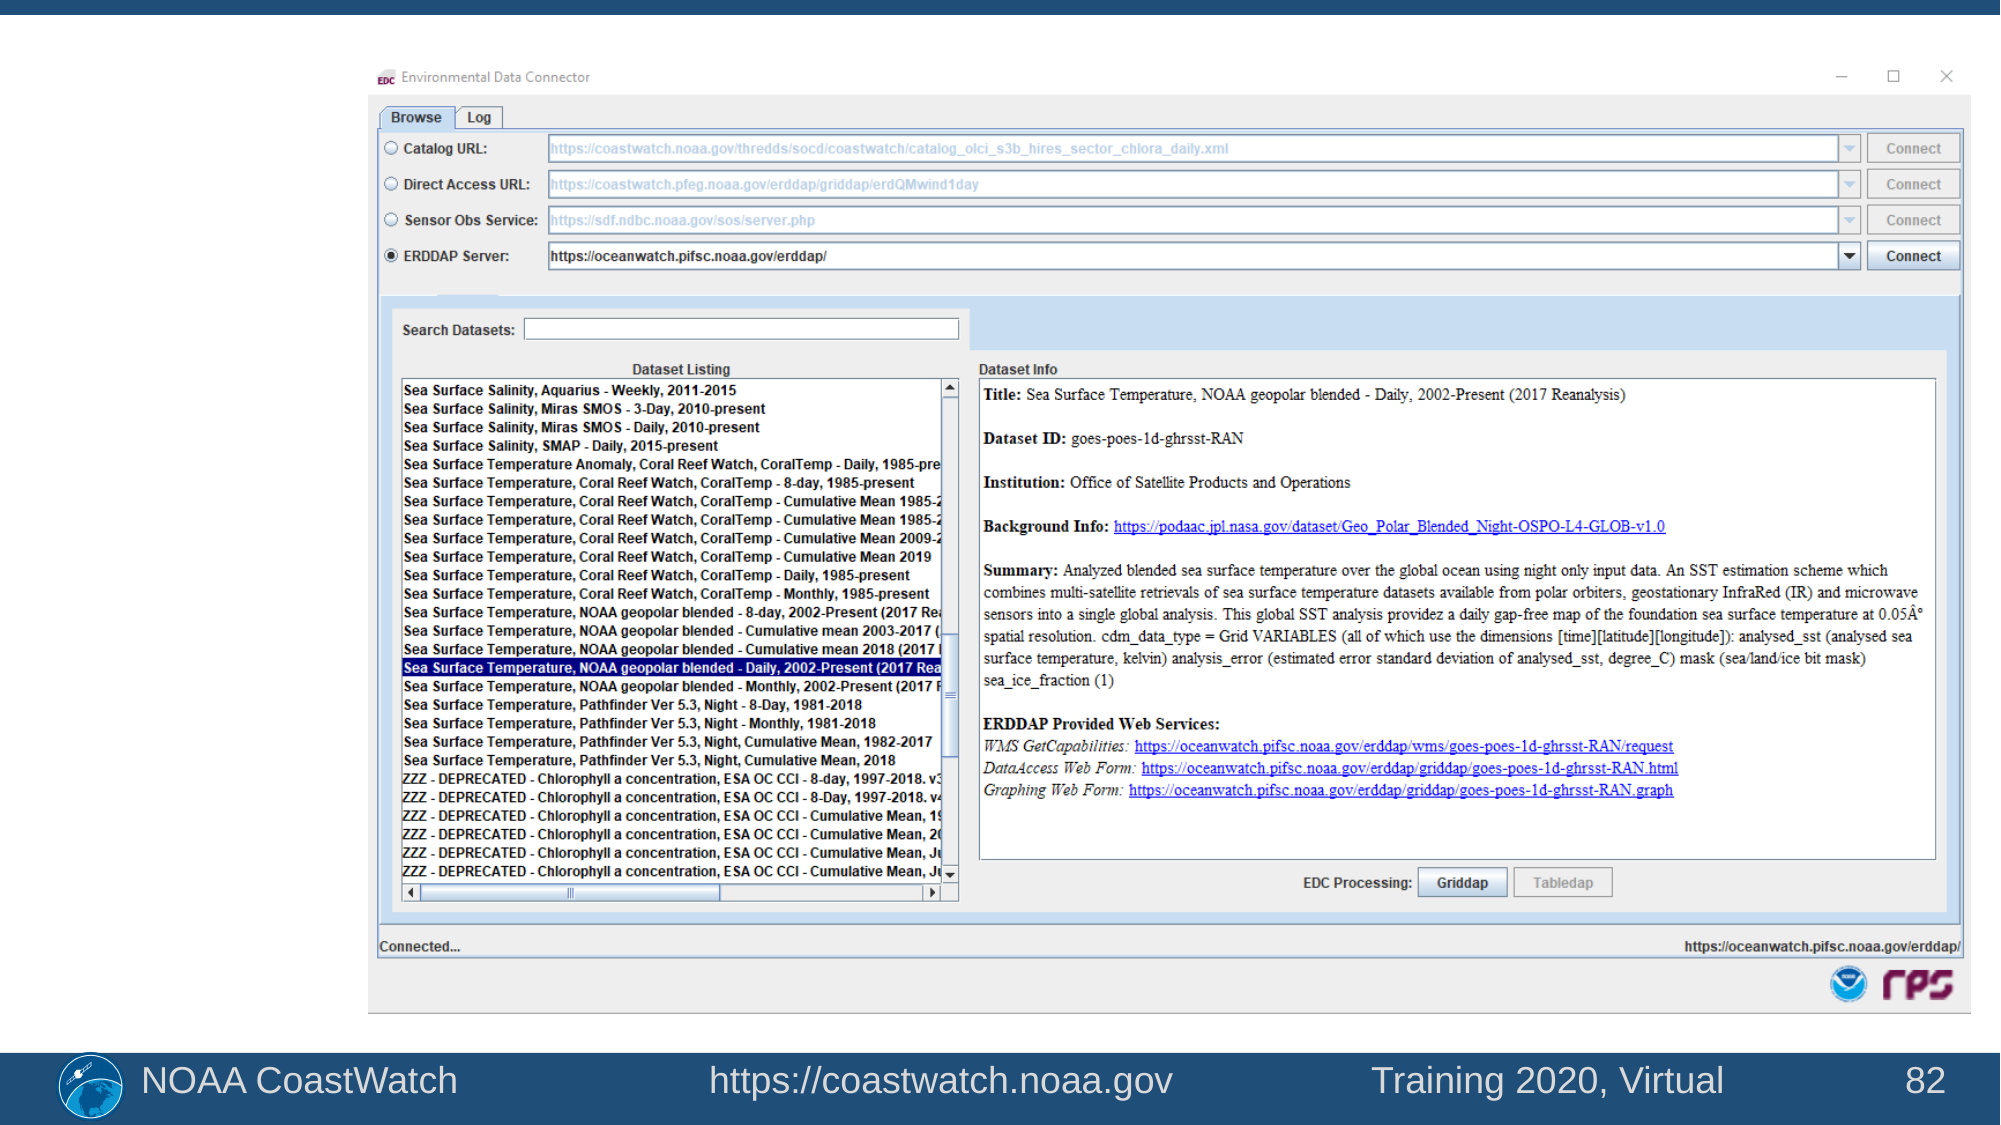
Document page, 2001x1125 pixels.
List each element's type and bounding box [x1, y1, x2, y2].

picture [367, 60, 1971, 1014]
picture [56, 1052, 125, 1121]
